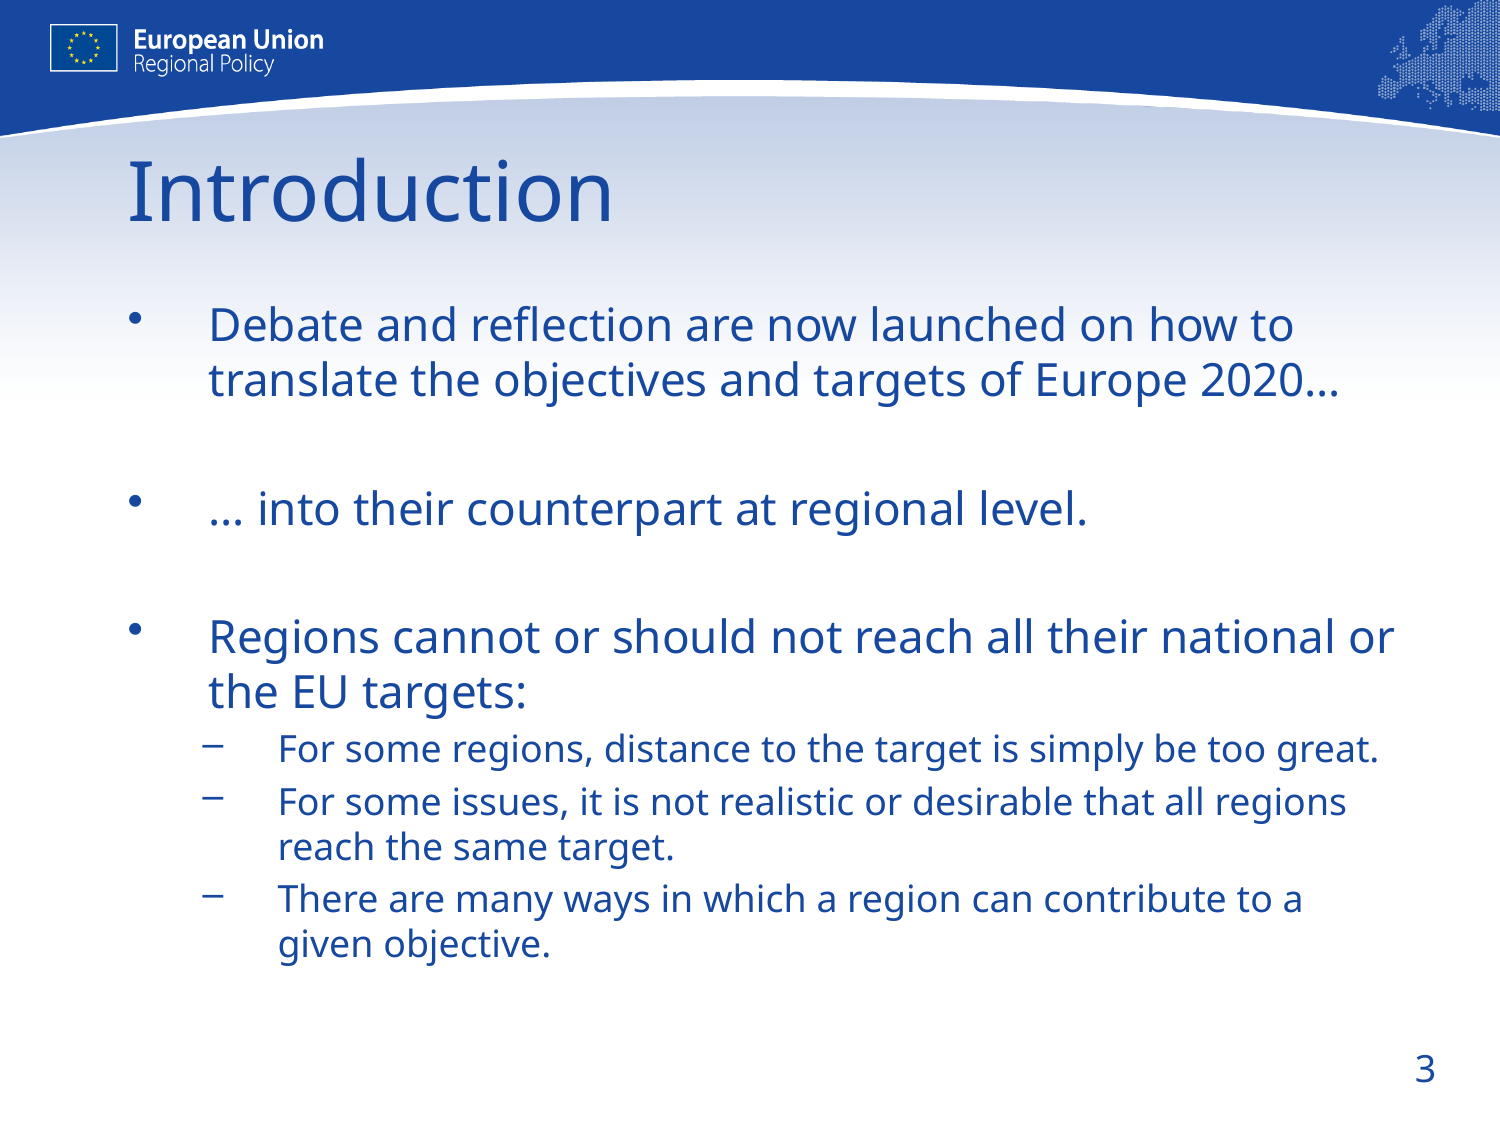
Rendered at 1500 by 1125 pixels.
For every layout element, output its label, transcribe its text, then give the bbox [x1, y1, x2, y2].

list Debate and reflection are now launched on how to translate the objectives and targets of Europe 2020… … into their counterpart at regional level. Regions cannot or should not reach all their national or the EU targets: For some regions, distance to the target is simply be too great. For some issues, it is not realistic or desirable that all regions reach the same target. There are many ways in which a region can contribute to a given objective. [112, 288, 1412, 989]
title Introduction [112, 113, 1388, 264]
picture [0, 0, 1500, 424]
